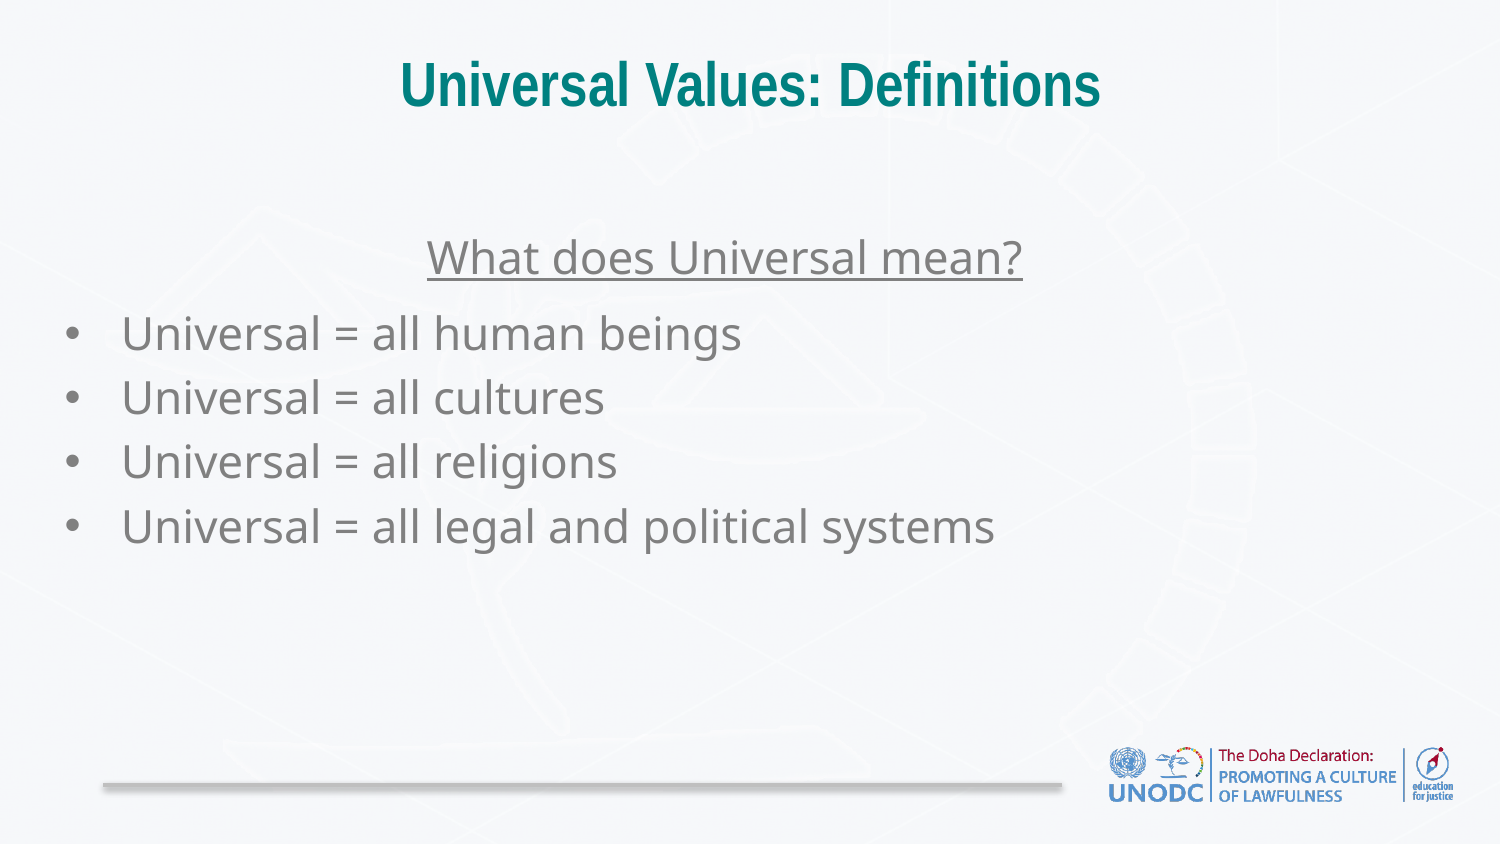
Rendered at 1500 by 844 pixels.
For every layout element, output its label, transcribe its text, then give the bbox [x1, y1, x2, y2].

picture [1109, 747, 1453, 802]
title Universal Values: Definitions [112, 0, 1406, 164]
text_box What does Universal mean? Universal = all human beings Universal = all cultures Universal = all religions Universal = all legal and political systems [49, 221, 1400, 673]
